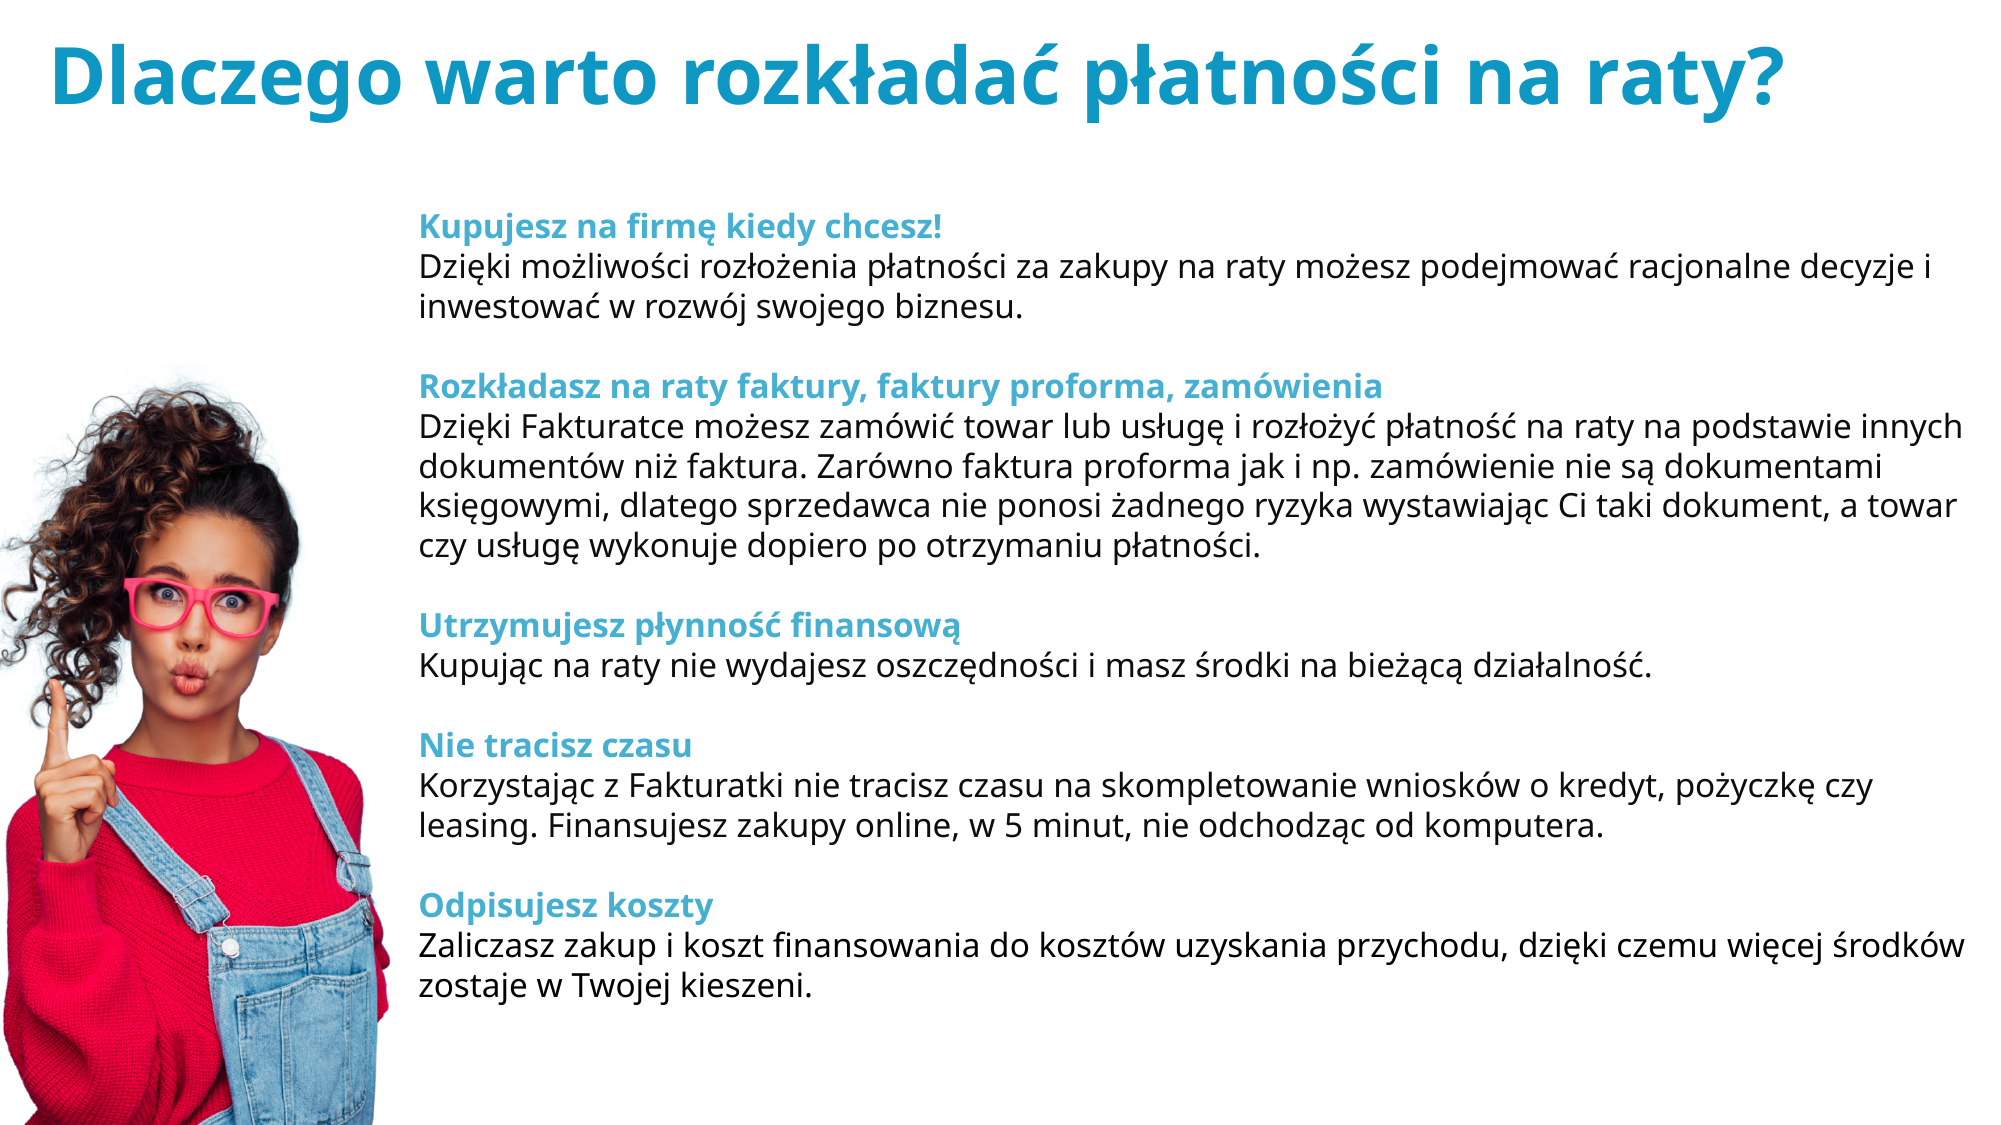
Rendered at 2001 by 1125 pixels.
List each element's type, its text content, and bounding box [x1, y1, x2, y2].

picture [0, 365, 415, 1125]
text_box Kupujesz na firmę kiedy chcesz! Dzięki możliwości rozłożenia płatności za zakupy na raty możesz podejmować racjonalne decyzje i inwestować w rozwój swojego biznesu. Rozkładasz na raty faktury, faktury proforma, zamówienia Dzięki Fakturatce możesz zamówić towar lub usługę i rozłożyć płatność na raty na podstawie innych dokumentów niż faktura. Zarówno faktura proforma jak i np. zamówienie nie są dokumentami księgowymi, dlatego sprzedawca nie ponosi żadnego ryzyka wystawiając Ci taki dokument, a towar czy usługę wykonuje dopiero po otrzymaniu płatności. Utrzymujesz płynność finansową Kupując na raty nie wydajesz oszczędności i masz środki na bieżącą działalność. Nie tracisz czasu Korzystając z Fakturatki nie tracisz czasu na skompletowanie wniosków o kredyt, pożyczkę czy leasing. Finansujesz zakupy online, w 5 minut, nie odchodząc od komputera. Odpisujesz koszty Zaliczasz zakup i koszt finansowania do kosztów uzyskania przychodu, dzięki czemu więcej środków zostaje w Twojej kieszeni. [403, 197, 1989, 1051]
text_box Dlaczego warto rozkładać płatności na raty? [33, 17, 1929, 128]
